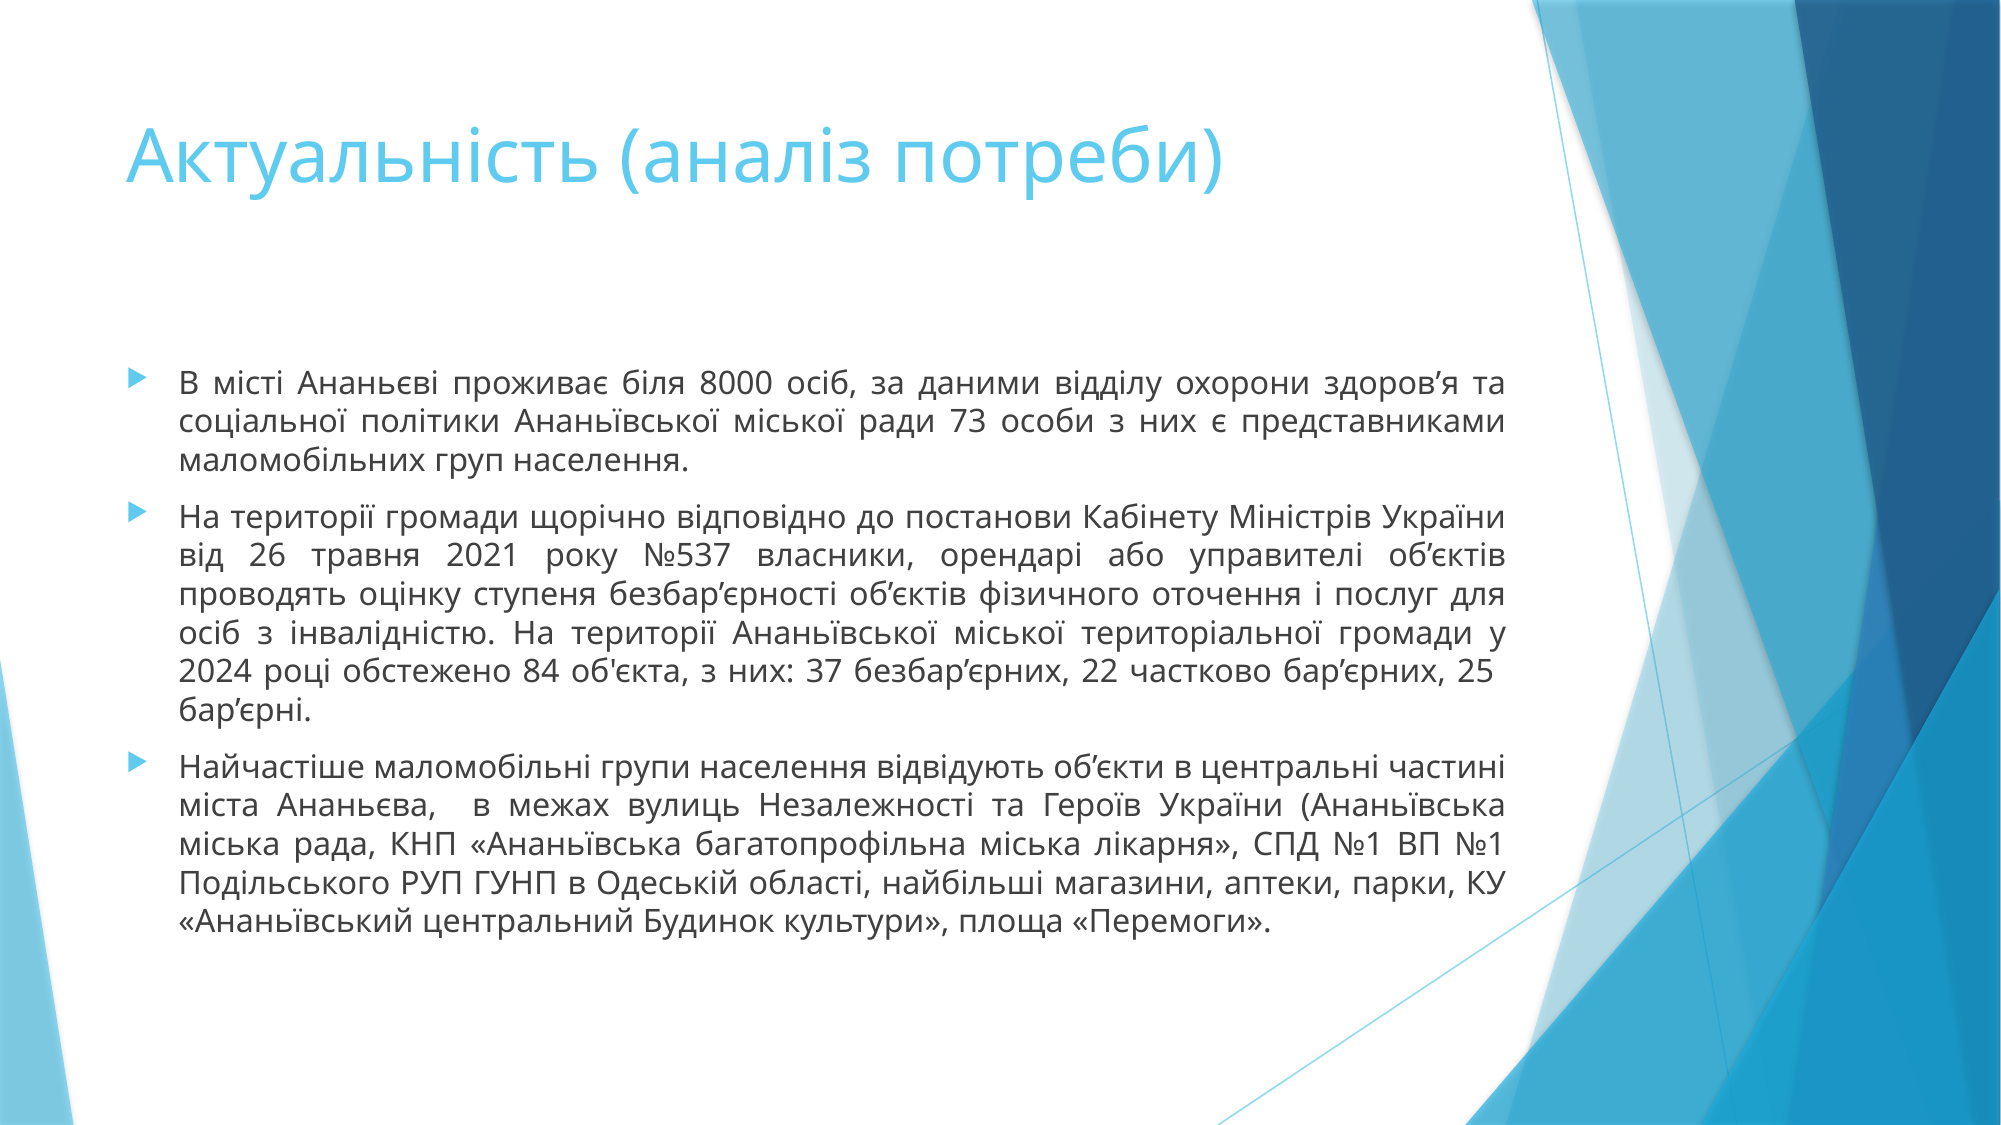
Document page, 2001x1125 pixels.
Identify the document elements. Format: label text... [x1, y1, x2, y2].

title Актуальність (аналіз потреби) [111, 99, 1522, 317]
list В місті Ананьєві проживає біля 8000 осіб, за даними відділу охорони здоров’я та соціальної політики Ананьївської міської ради 73 особи з них є представниками маломобільних груп населення. На території громади щорічно відповідно до постанови Кабінету Міністрів України від 26 травня 2021 року №537 власники, орендарі або управителі об’єктів проводять оцінку ступеня безбар’єрності об’єктів фізичного оточення і послуг для осіб з інвалідністю. На території Ананьївської міської територіальної громади у 2024 році обстежено 84 об'єкта, з них: 37 безбар’єрних, 22 частково бар’єрних, 25 бар’єрні. Найчастіше маломобільні групи населення відвідують об’єкти в центральні частині міста Ананьєва, в межах вулиць Незалежності та Героїв України (Ананьївська міська рада, КНП «Ананьївська багатопрофільна міська лікарня», СПД №1 ВП №1 Подільського РУП ГУНП в Одеській області, найбільші магазини, аптеки, парки, КУ «Ананьївський центральний Будинок культури», площа «Перемоги». [111, 354, 1522, 992]
